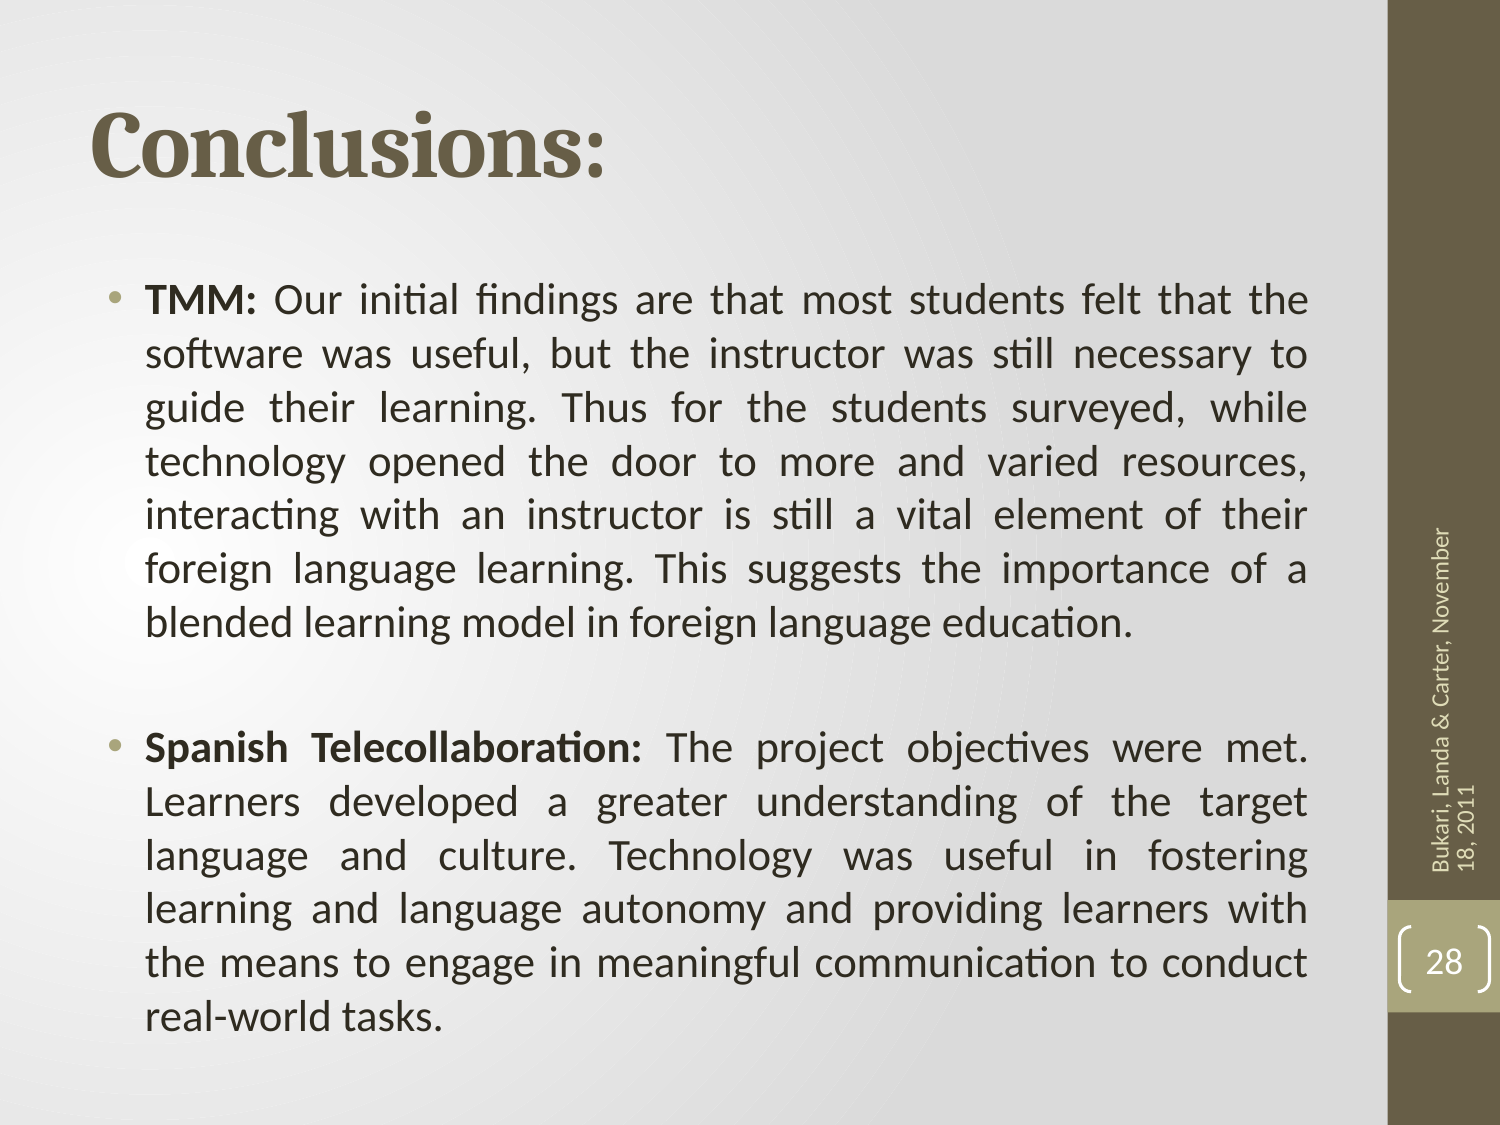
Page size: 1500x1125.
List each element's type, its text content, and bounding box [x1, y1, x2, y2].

slide_number 28 [1397, 925, 1492, 994]
footer Bukari, Landa & Carter, November 18, 2011 [1408, 500, 1469, 889]
list TMM: Our initial findings are that most students felt that the software was useful, but the instructor was still necessary to guide their learning. Thus for the students surveyed, while technology opened the door to more and varied resources, interacting with an instructor is still a vital element of their foreign language learning. This suggests the importance of a blended learning model in foreign language education. Spanish Telecollaboration: The project objectives were met. Learners developed a greater understanding of the target language and culture. Technology was useful in fostering learning and language autonomy and providing learners with the means to engage in meaningful communication to conduct real-world tasks. [75, 262, 1325, 1050]
title Conclusions: [75, 45, 1325, 233]
